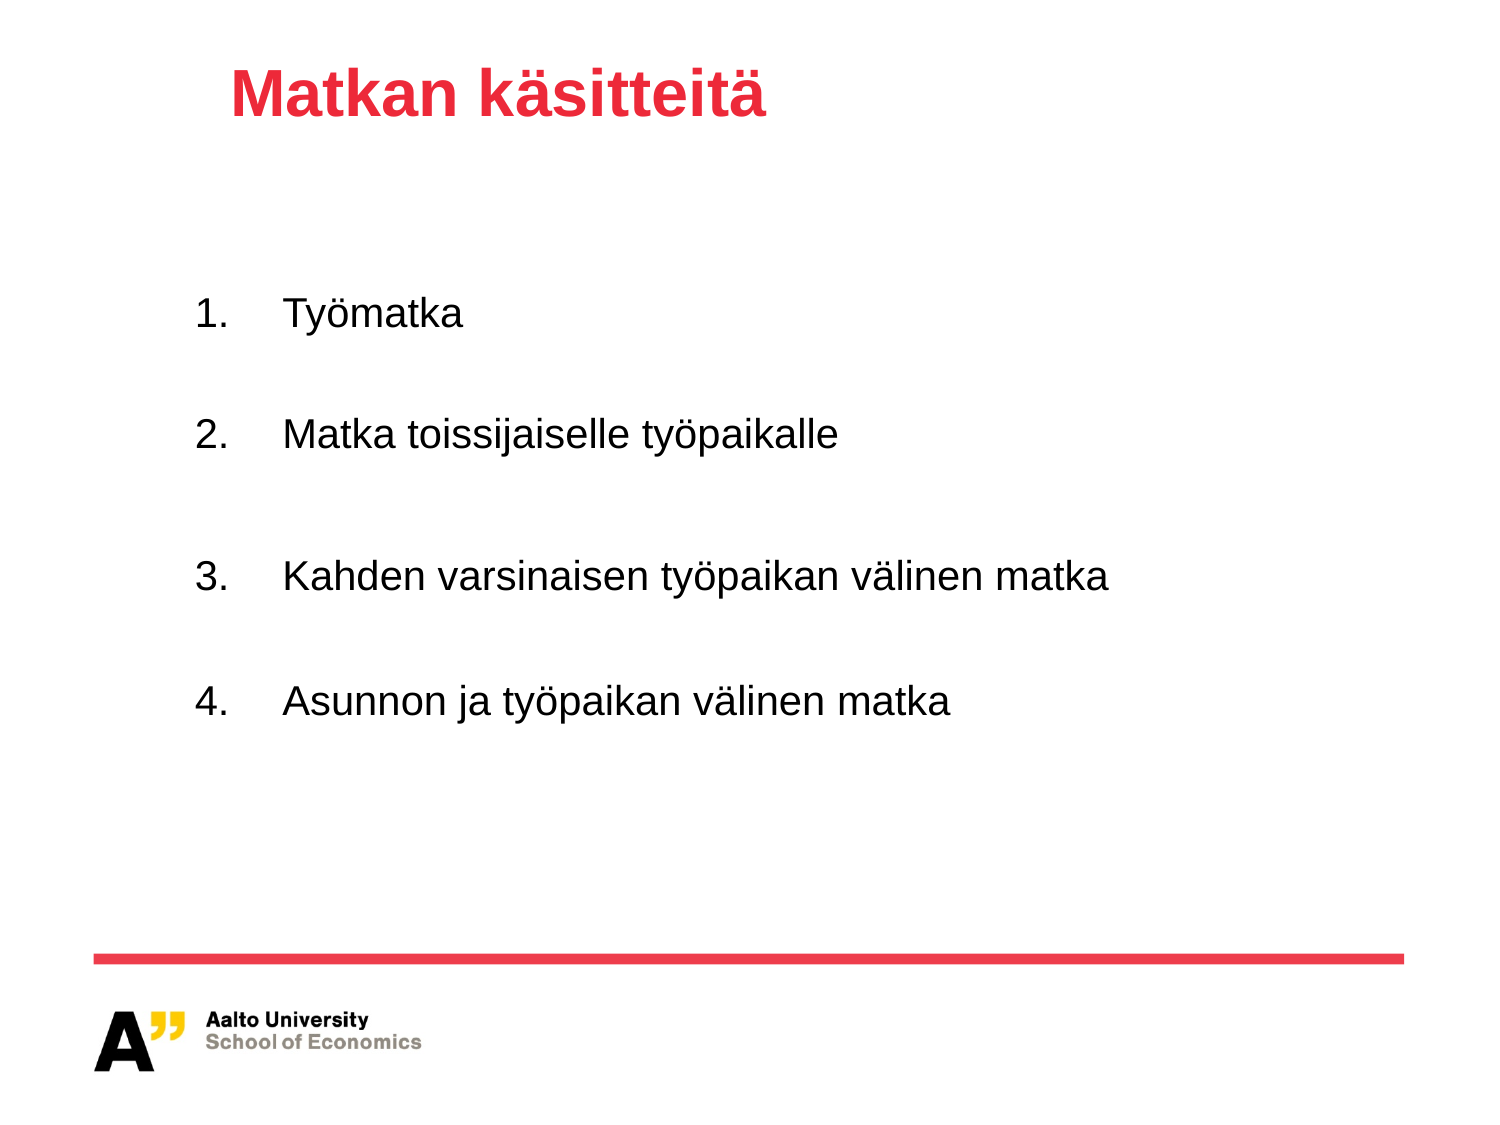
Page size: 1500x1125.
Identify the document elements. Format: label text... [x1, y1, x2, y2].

list Työmatka Matka toissijaiselle työpaikalle Kahden varsinaisen työpaikan välinen matka Asunnon ja työpaikan välinen matka [194, 160, 1445, 1000]
picture [0, 977, 473, 1125]
title Matkan käsitteitä [229, 49, 1388, 160]
